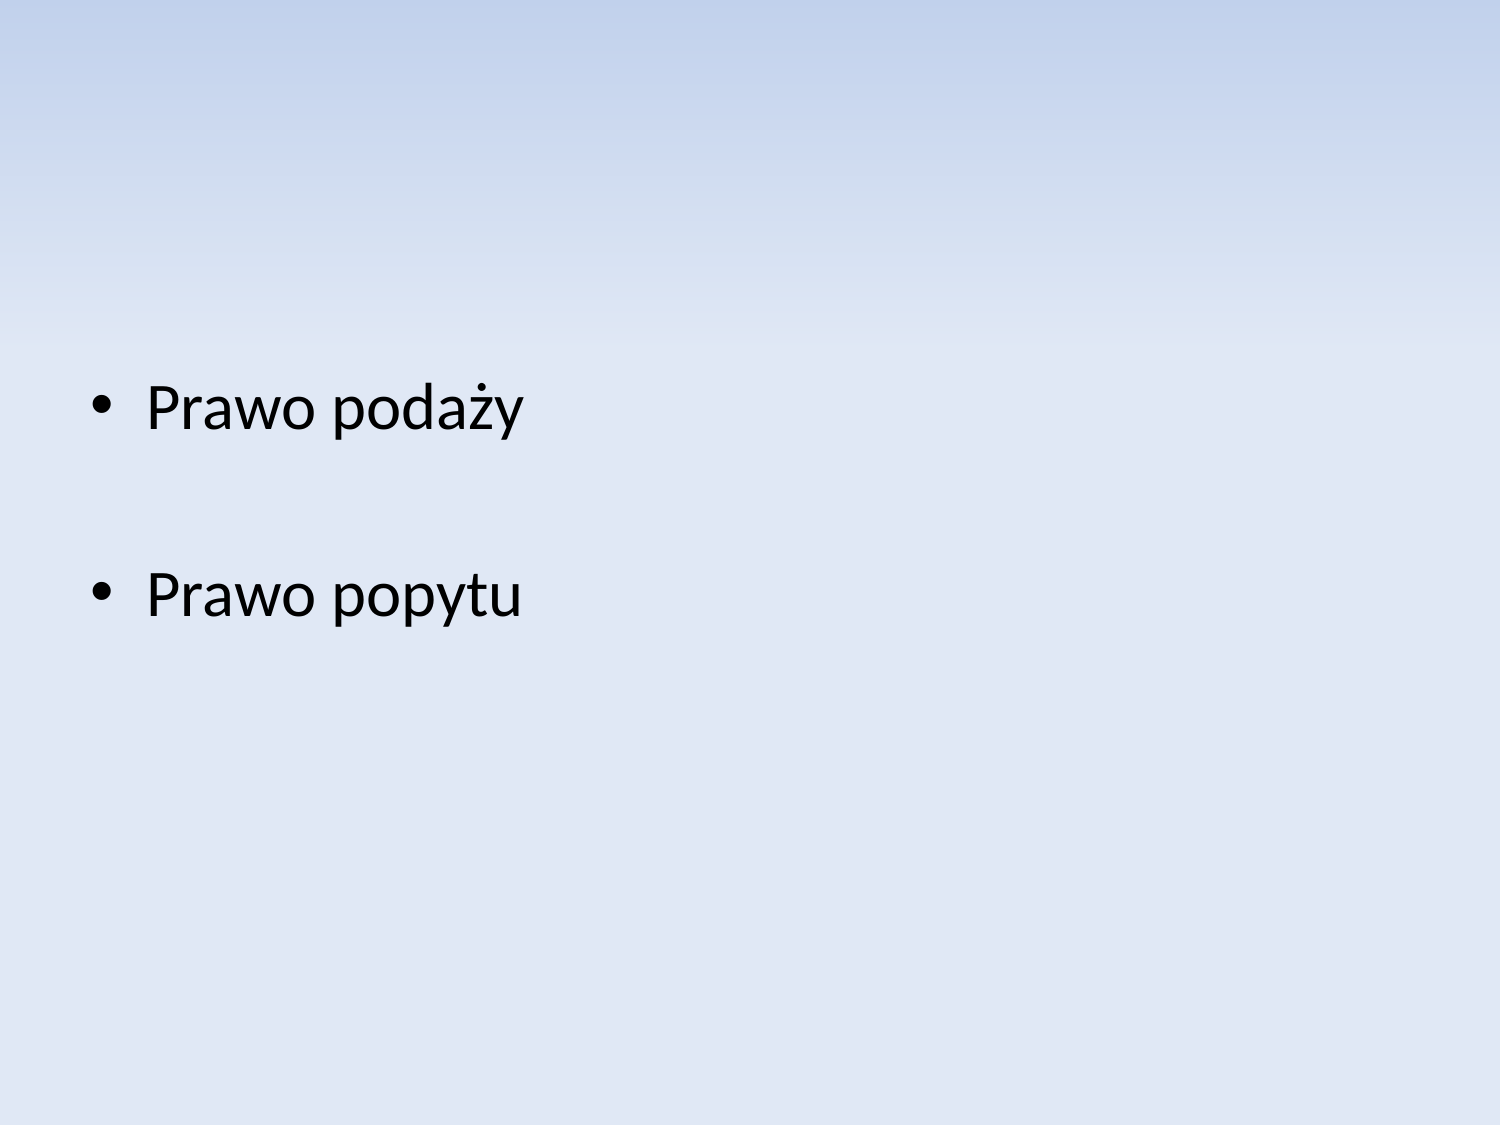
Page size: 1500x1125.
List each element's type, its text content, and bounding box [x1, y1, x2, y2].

list Prawo podaży Prawo popytu [75, 262, 1425, 1005]
